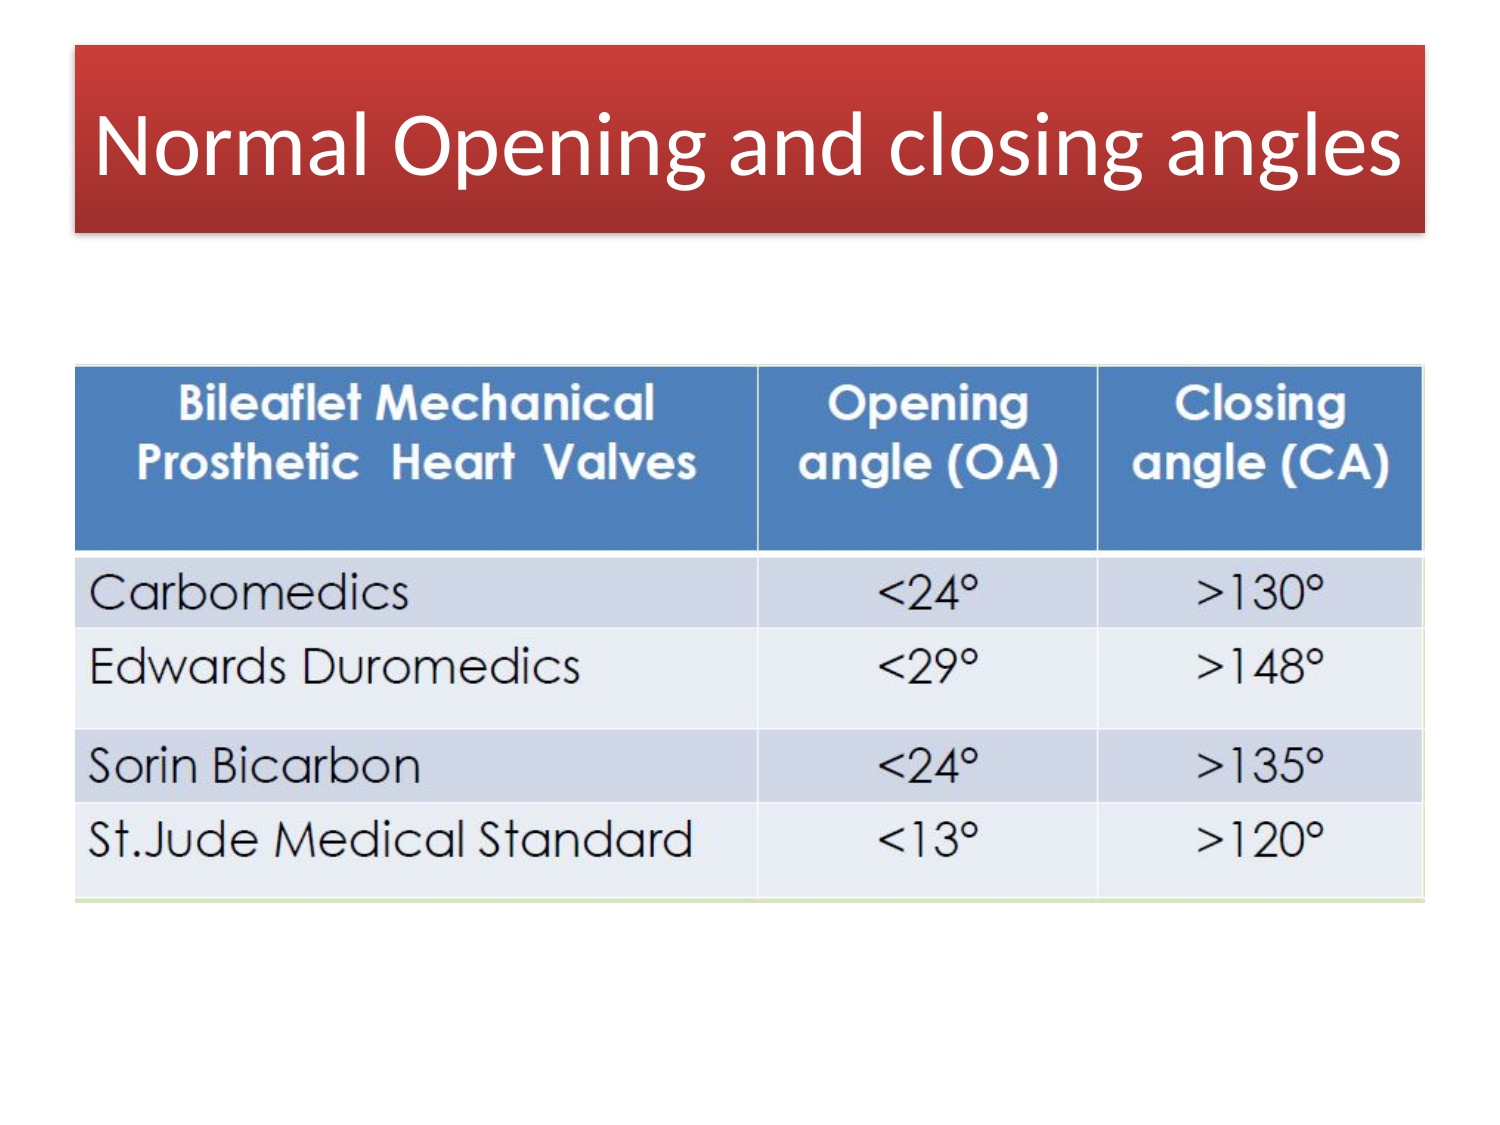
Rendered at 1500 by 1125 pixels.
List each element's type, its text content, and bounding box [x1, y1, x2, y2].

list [74, 364, 1426, 903]
title Normal Opening and closing angles [75, 45, 1425, 233]
